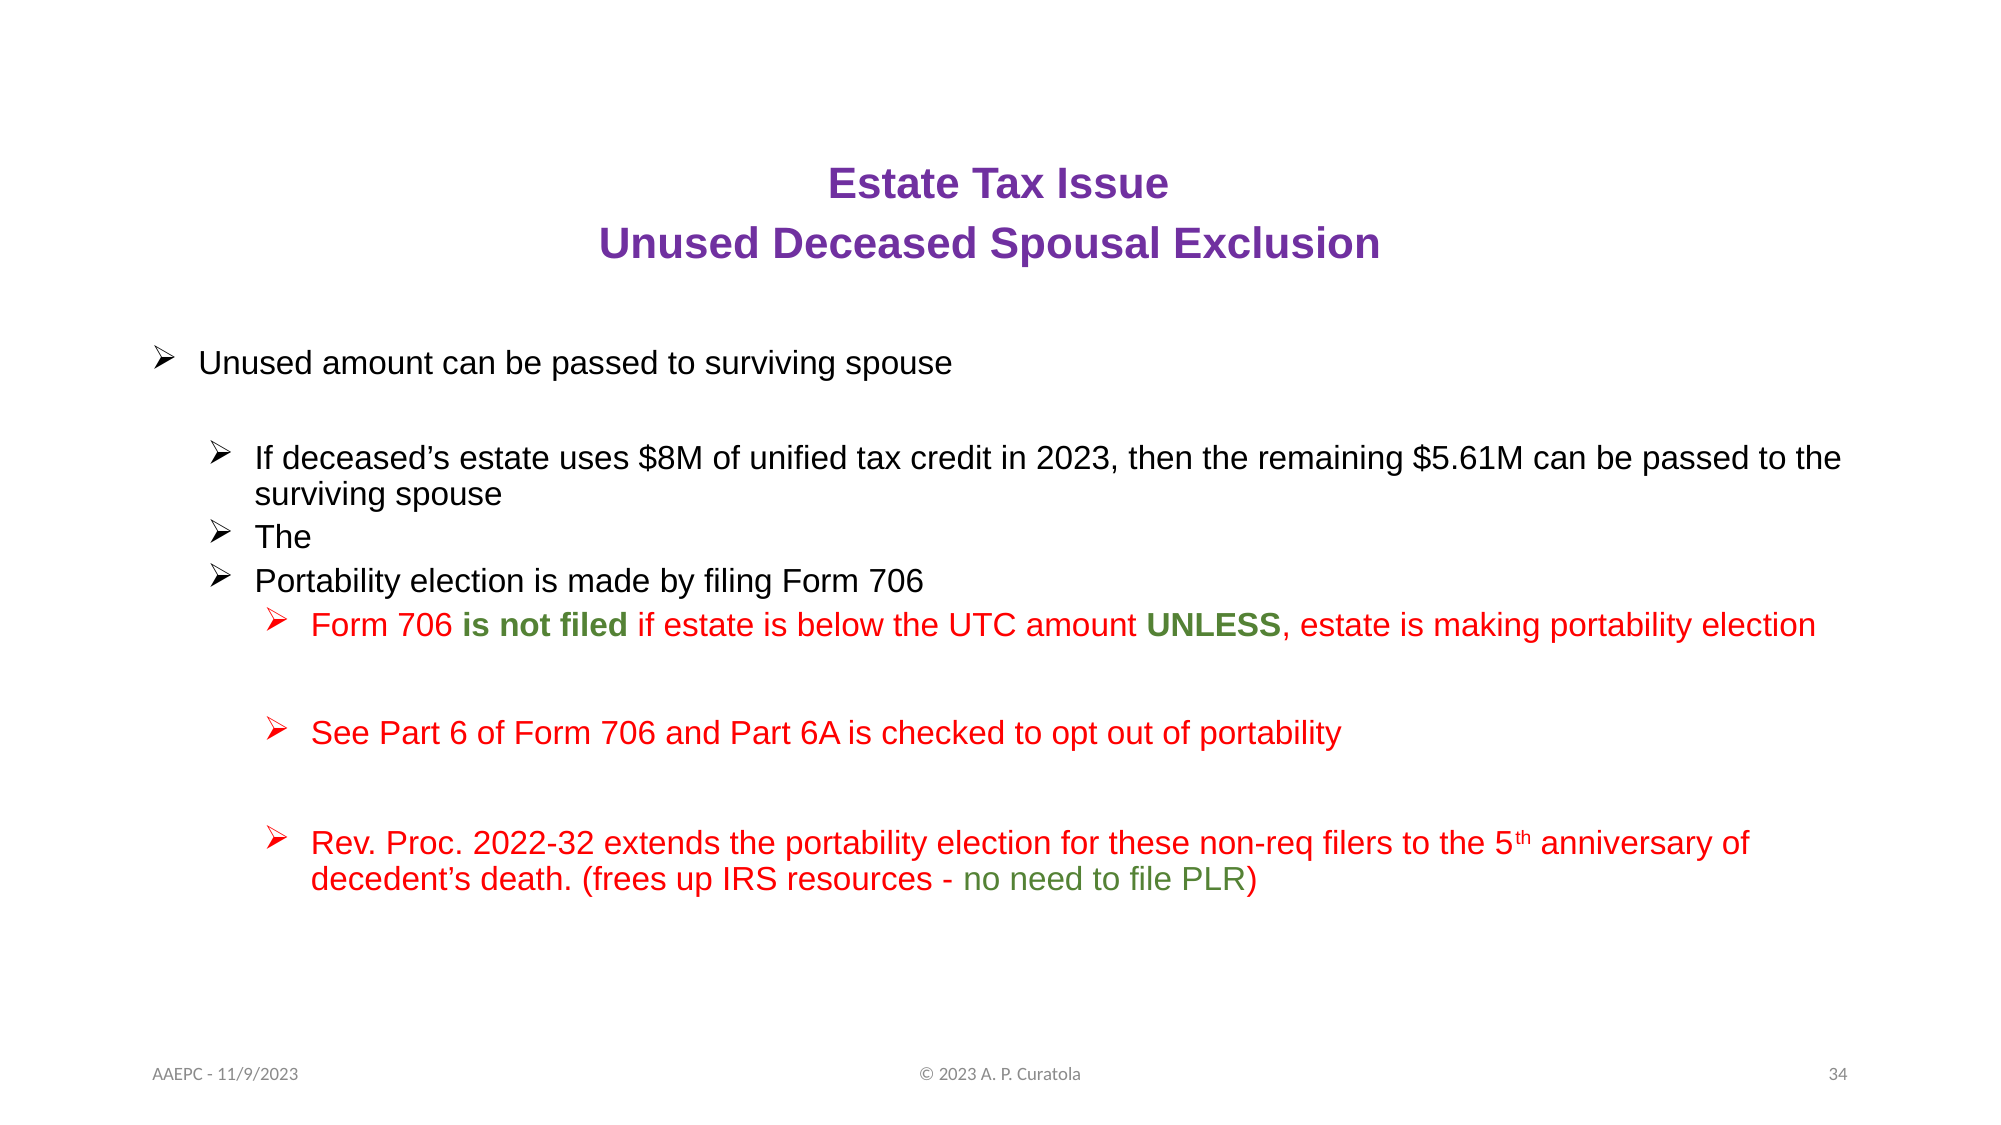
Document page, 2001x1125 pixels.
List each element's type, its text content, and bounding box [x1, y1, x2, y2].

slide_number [137, 1042, 588, 1103]
slide_number 34 [1412, 1042, 1863, 1103]
footer © 2023 A. P. Curatola [662, 1042, 1338, 1103]
list Unused amount can be passed to surviving spouse If deceased’s estate uses $8M of unified tax credit in 2023, then the remaining $5.61M can be passed to the surviving spouse The Portability election is made by filing Form 706 Form 706 is not filed if estate is below the UTC amount UNLESS, estate is making portability election See Part 6 of Form 706 and Part 6A is checked to opt out of portability Rev. Proc. 2022-32 extends the portability election for these non-req filers to the 5th anniversary of decedent’s death. (frees up IRS resources - no need to file PLR) [136, 338, 1862, 999]
title Estate Tax Issue Unused Deceased Spousal Exclusion [136, 152, 1862, 279]
